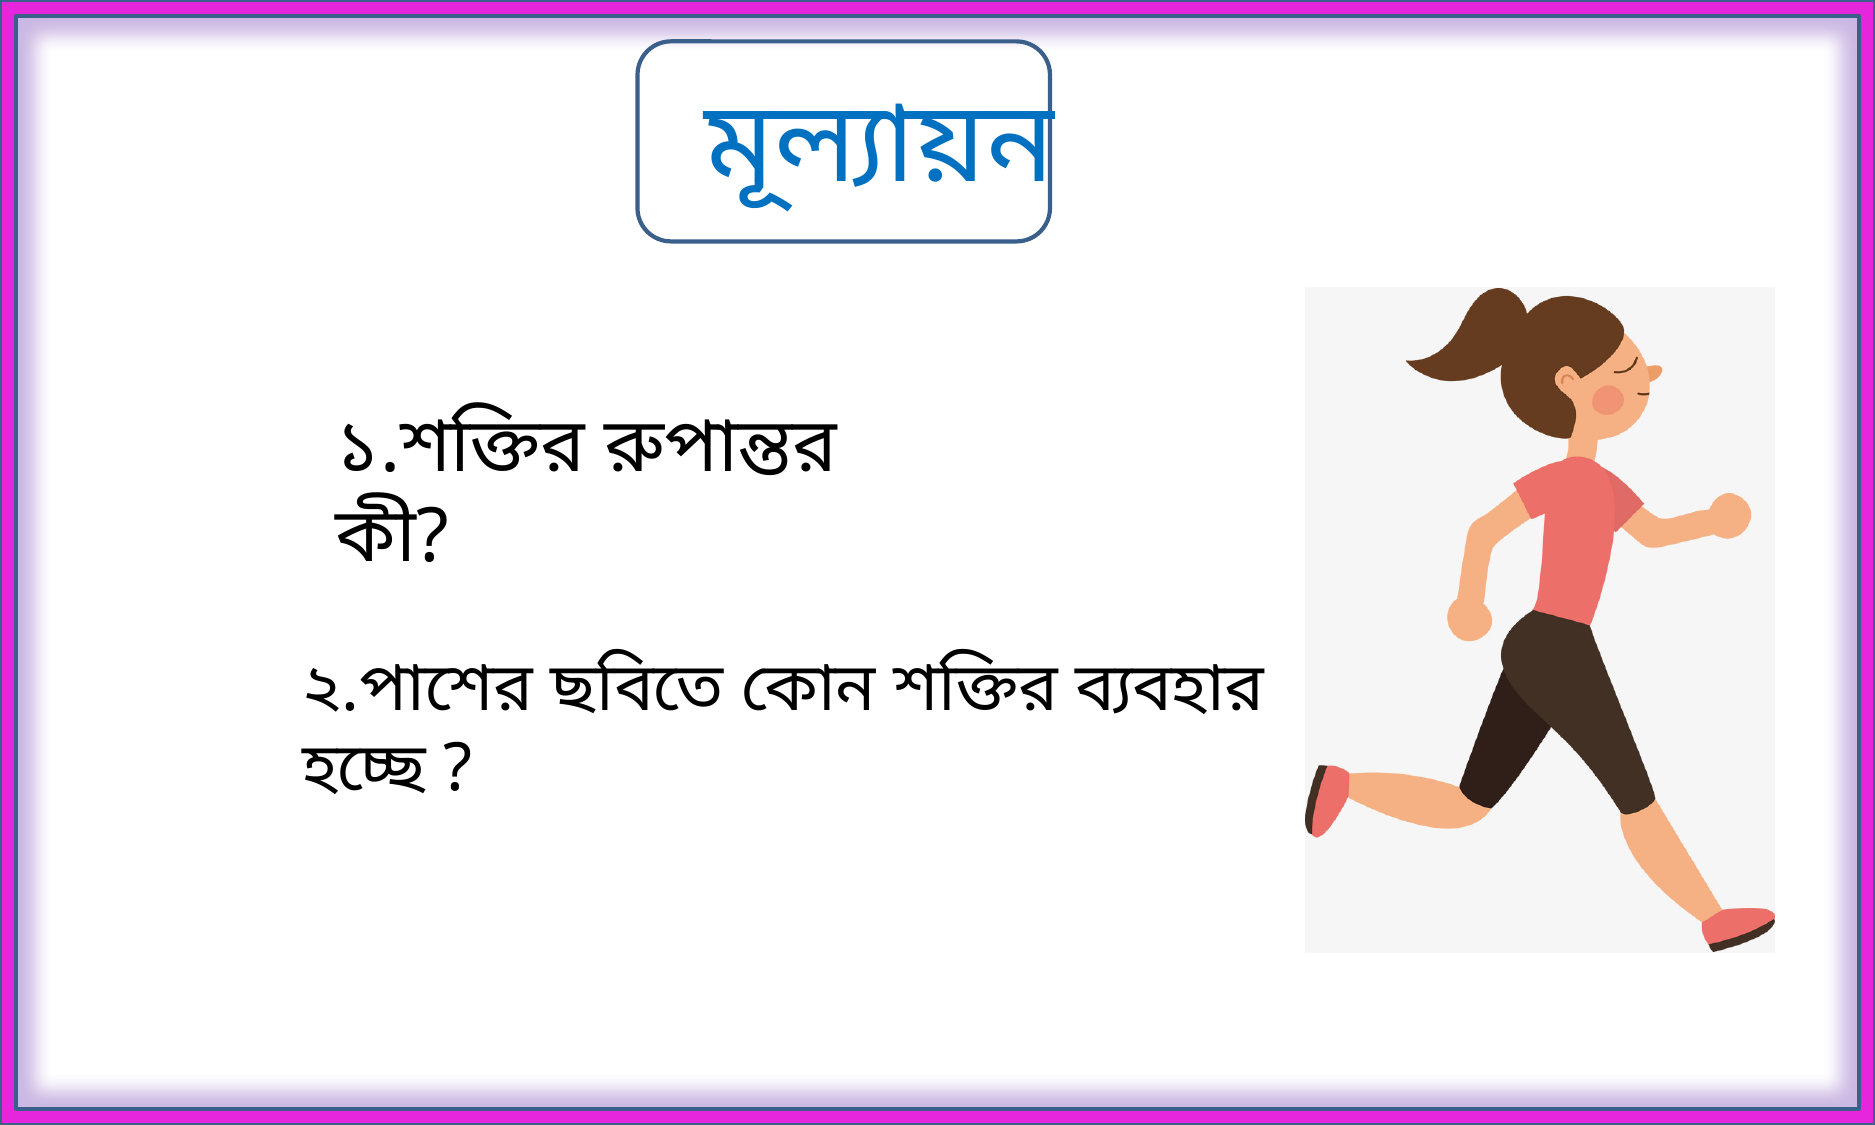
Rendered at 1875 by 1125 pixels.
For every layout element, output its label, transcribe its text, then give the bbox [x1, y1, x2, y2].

text_box [635, 39, 1052, 244]
text_box ২.পাশের ছবিতে কোন শক্তির ব্যবহার হচ্ছে ? [287, 636, 1300, 812]
text_box মূল্যায়ন [689, 61, 1103, 212]
text_box ১.শক্তির রুপান্তর কী? [320, 389, 897, 585]
picture [1305, 287, 1776, 954]
